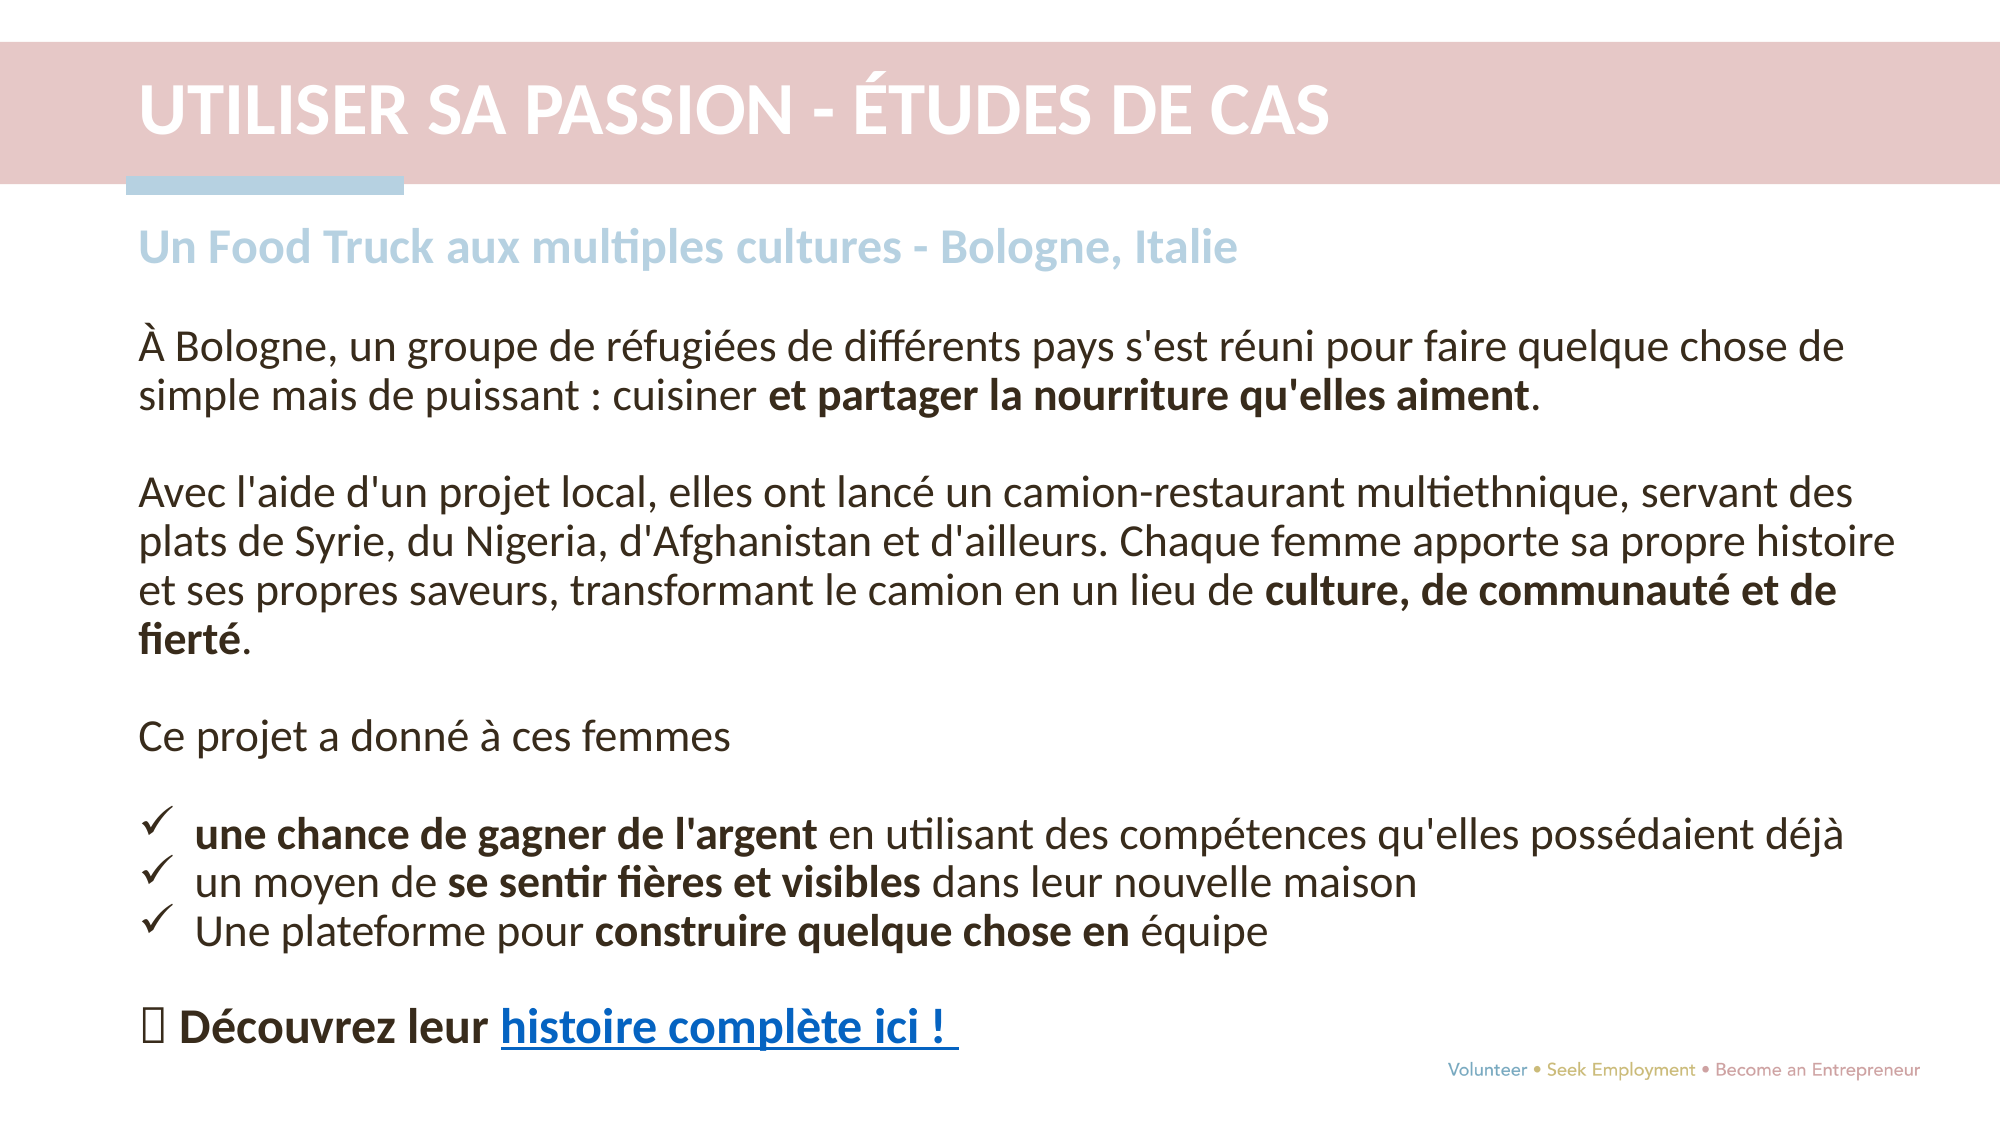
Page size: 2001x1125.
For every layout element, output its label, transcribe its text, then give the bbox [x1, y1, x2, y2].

list Un Food Truck aux multiples cultures - Bologne, Italie À Bologne, un groupe de réfugiées de différents pays s'est réuni pour faire quelque chose de simple mais de puissant : cuisiner et partager la nourriture qu'elles aiment. Avec l'aide d'un projet local, elles ont lancé un camion-restaurant multiethnique, servant des plats de Syrie, du Nigeria, d'Afghanistan et d'ailleurs. Chaque femme apporte sa propre histoire et ses propres saveurs, transformant le camion en un lieu de culture, de communauté et de fierté. Ce projet a donné à ces femmes une chance de gagner de l'argent en utilisant des compétences qu'elles possédaient déjà un moyen de se sentir fières et visibles dans leur nouvelle maison Une plateforme pour construire quelque chose en équipe  Découvrez leur histoire complète ici ! [123, 216, 1913, 1050]
list UTILISER SA PASSION - ÉTUDES DE CAS [123, 51, 1913, 170]
picture [1418, 1046, 1971, 1103]
